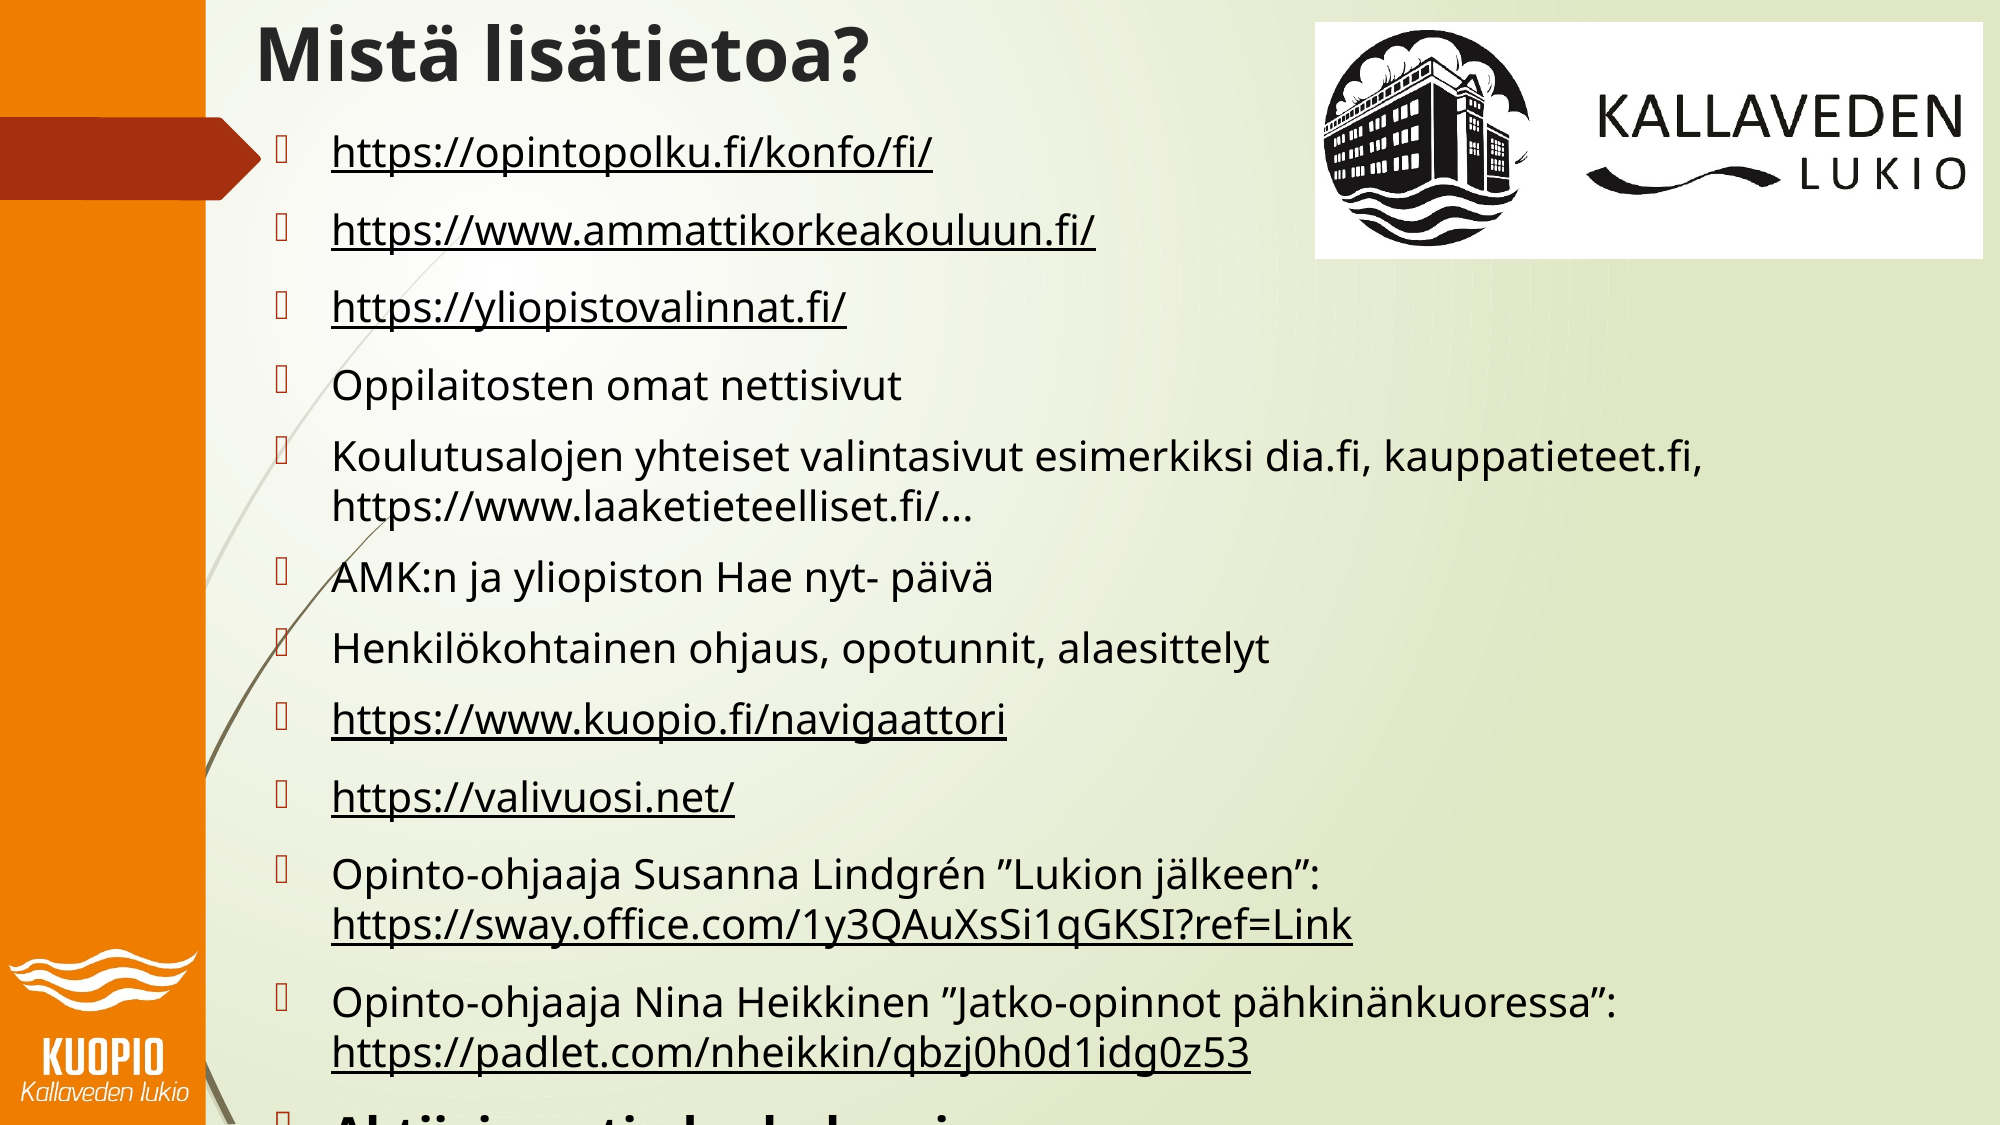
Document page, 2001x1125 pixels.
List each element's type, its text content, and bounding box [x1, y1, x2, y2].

picture [1315, 22, 1984, 259]
list https://opintopolku.fi/konfo/fi/ https://www.ammattikorkeakouluun.fi/ https://yliopistovalinnat.fi/ Oppilaitosten omat nettisivut Koulutusalojen yhteiset valintasivut esimerkiksi dia.fi, kauppatieteet.fi, https://www.laaketieteelliset.fi/... AMK:n ja yliopiston Hae nyt- päivä Henkilökohtainen ohjaus, opotunnit, alaesittelyt https://www.kuopio.fi/navigaattori https://valivuosi.net/ Opinto-ohjaaja Susanna Lindgrén ”Lukion jälkeen”: https://sway.office.com/1y3QAuXsSi1qGKSI?ref=Link Opinto-ohjaaja Nina Heikkinen ”Jatko-opinnot pähkinänkuoressa”: https://padlet.com/nheikkin/qbzj0h0d1idg0z53 Aktiivinen tiedonhakeminen [259, 117, 1963, 964]
title Mistä lisätietoa? [239, 0, 999, 168]
picture [2, 915, 204, 1117]
